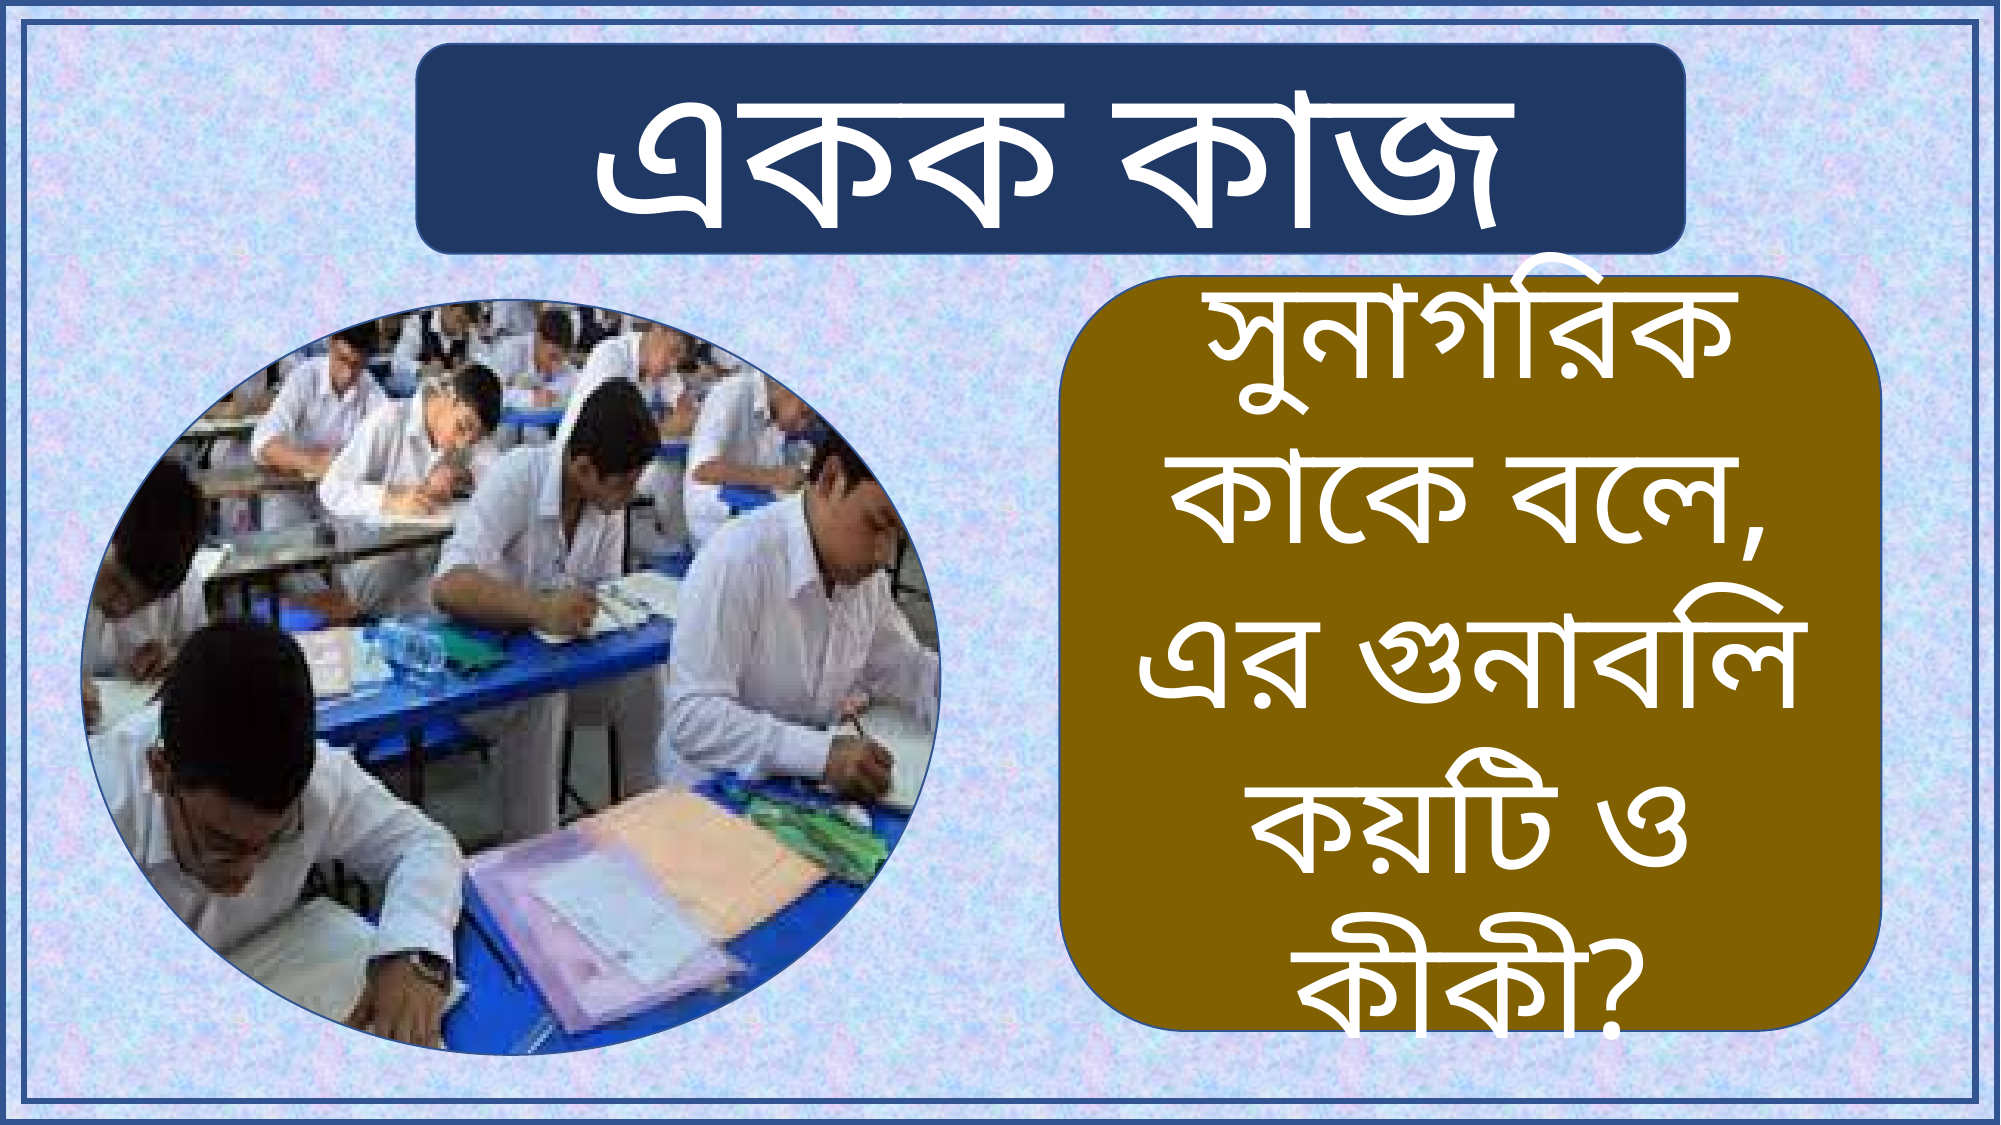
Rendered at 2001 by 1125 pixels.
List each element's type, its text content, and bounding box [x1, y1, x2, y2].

text_box [23, 21, 1976, 1102]
text_box [0, 0, 2000, 1125]
text_box একক কাজ [415, 42, 1687, 255]
text_box [80, 298, 942, 1056]
text_box সুনাগরিক কাকে বলে, এর গুনাবলি কয়টি ও কীকী? [1058, 275, 1883, 1032]
